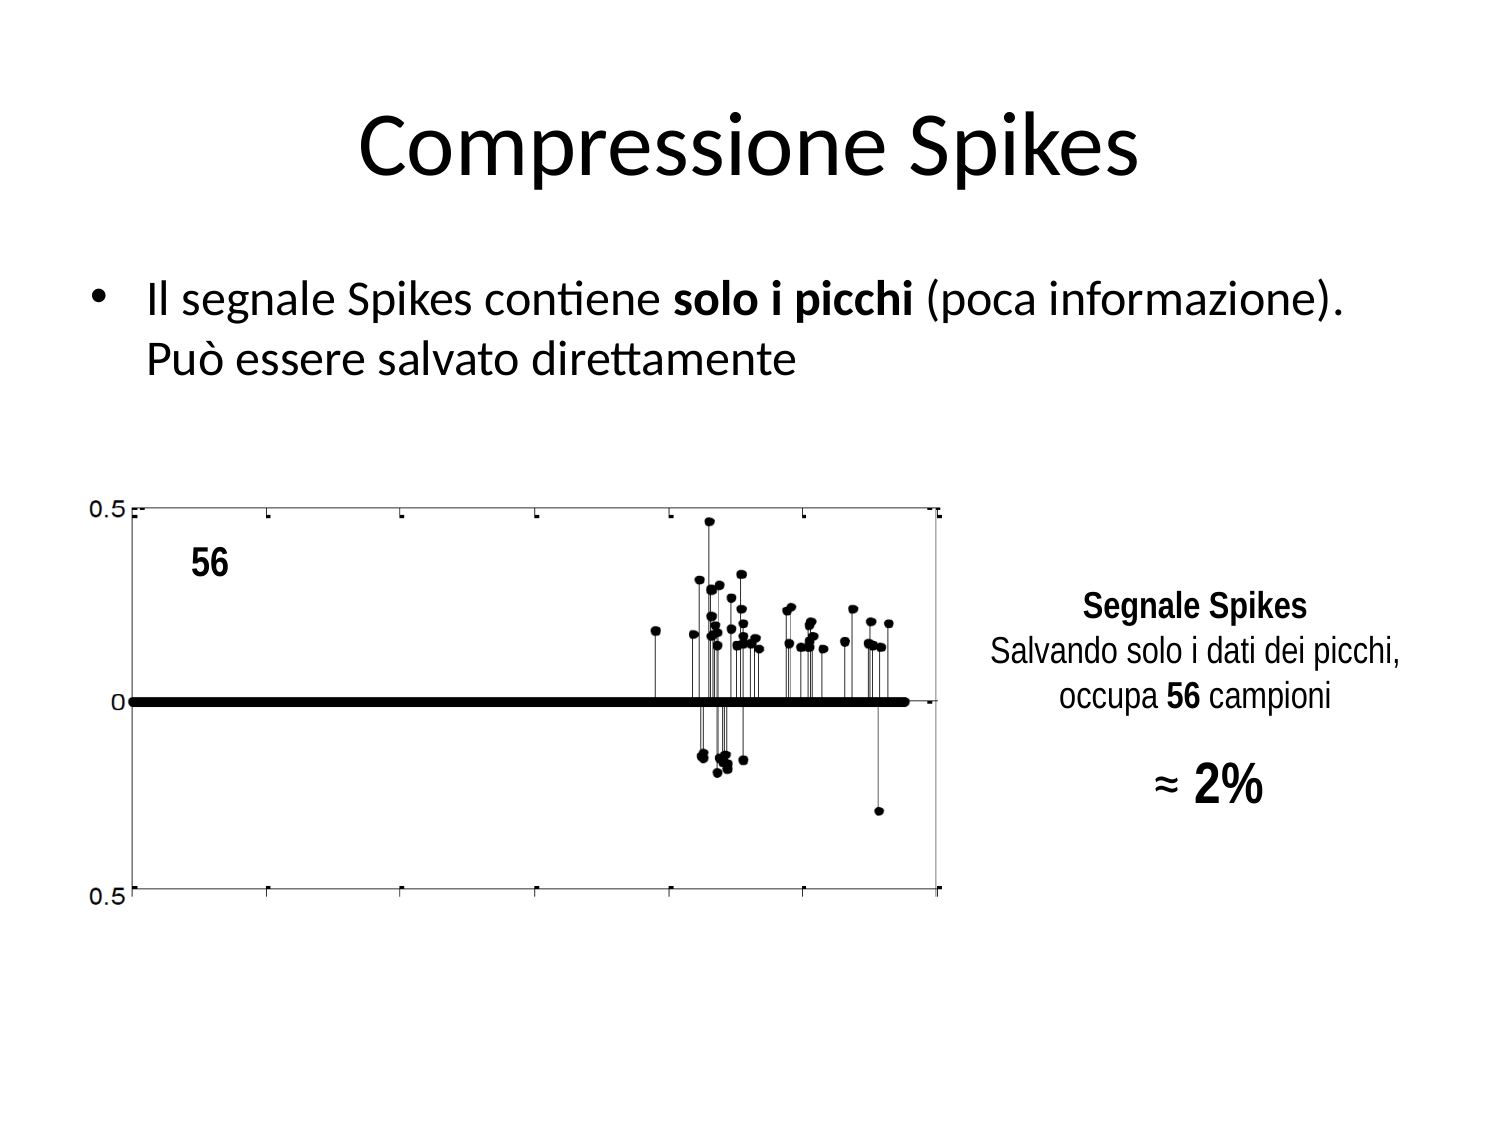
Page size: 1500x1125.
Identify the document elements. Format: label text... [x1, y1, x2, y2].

picture [81, 491, 950, 912]
title Compressione Spikes [75, 45, 1425, 233]
text_box ≈ 2% [1137, 738, 1279, 823]
list Il segnale Spikes contiene solo i picchi (poca informazione). Può essere salvato direttamente [75, 257, 1425, 422]
text_box Segnale Spikes Salvando solo i dati dei picchi, occupa 56 campioni [972, 574, 1418, 724]
